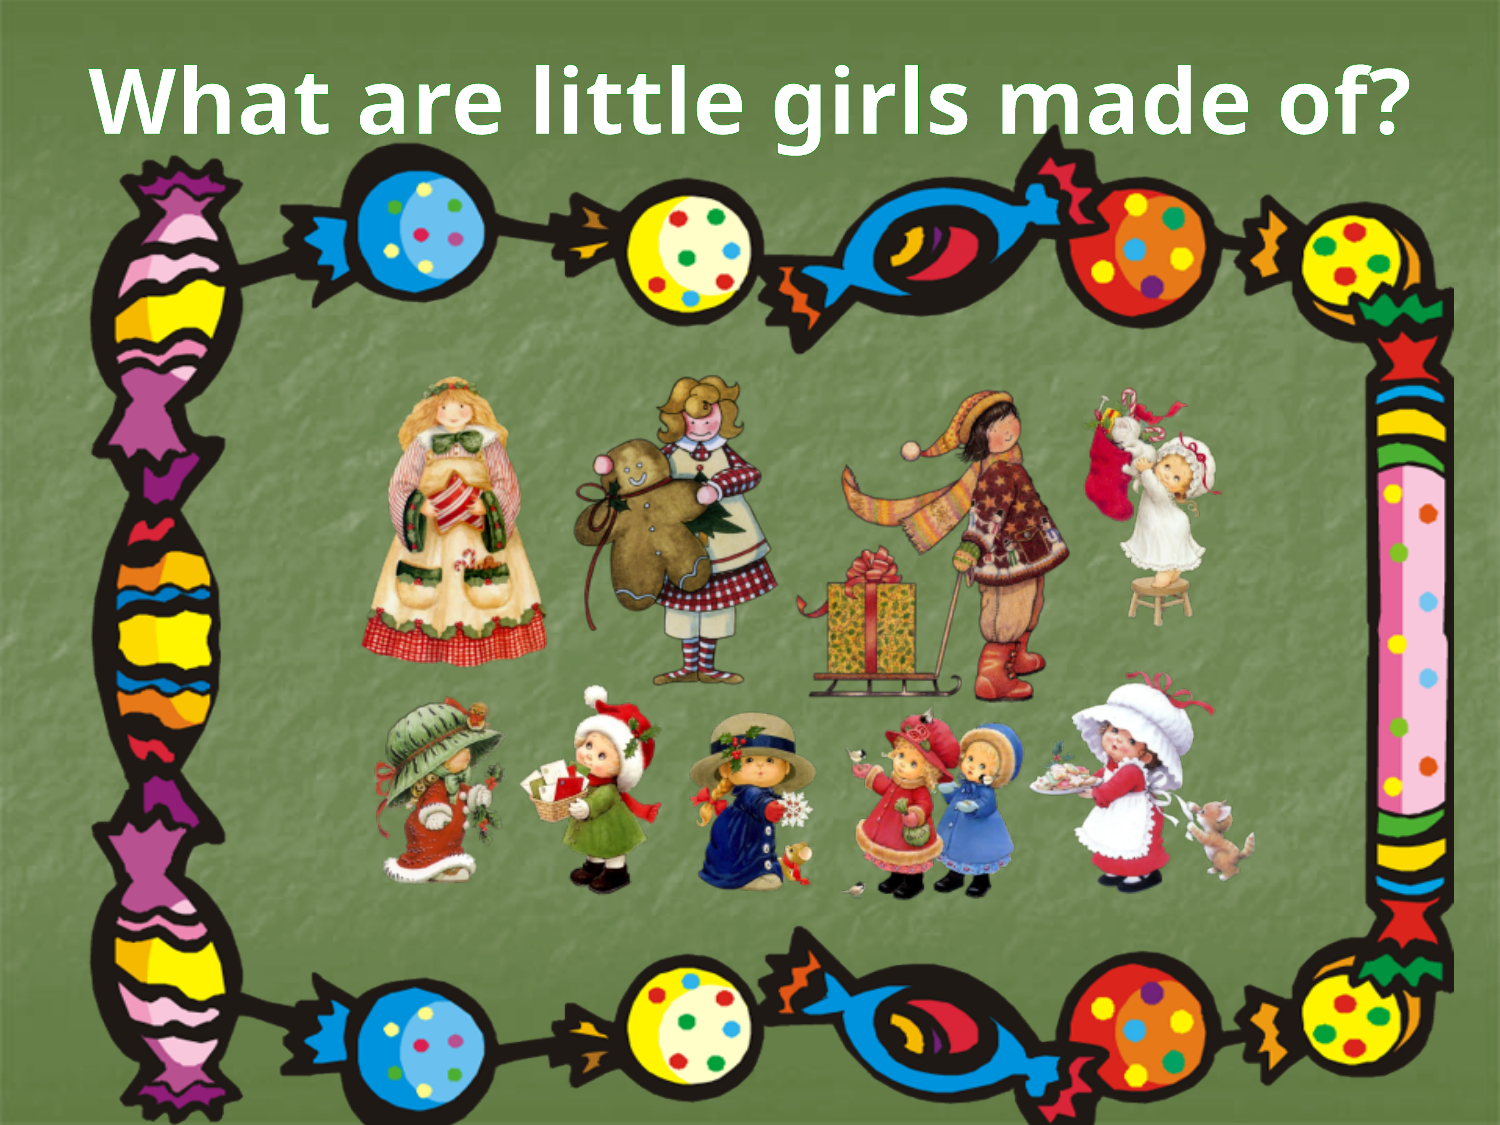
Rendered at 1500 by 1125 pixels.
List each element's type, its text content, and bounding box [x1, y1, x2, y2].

text_box What are little girls made of? [73, 35, 1429, 160]
picture [81, 116, 1454, 1125]
